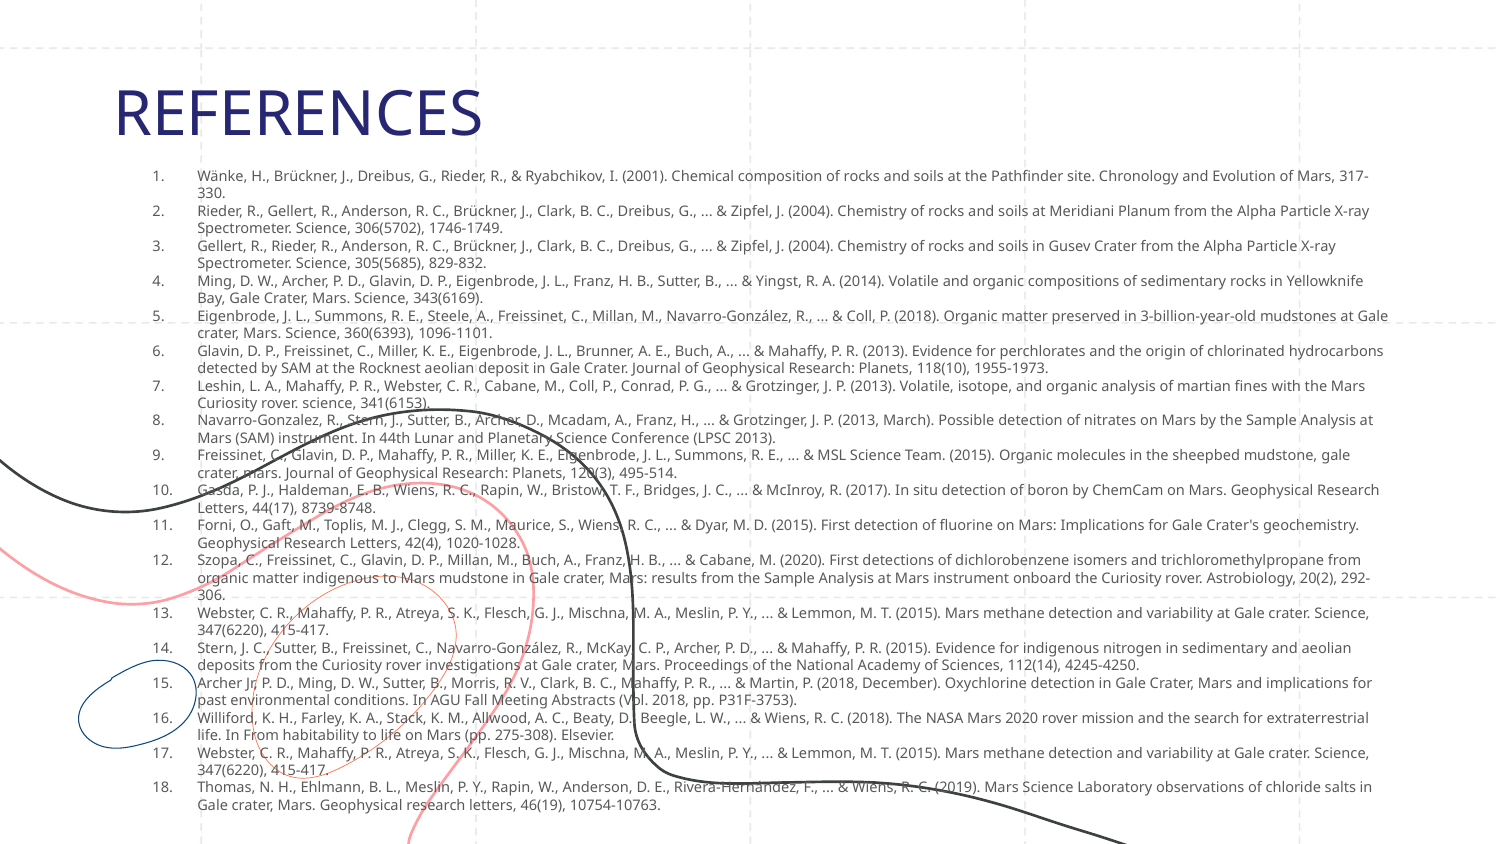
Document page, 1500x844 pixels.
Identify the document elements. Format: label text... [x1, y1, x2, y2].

subtitle Wänke, H., Brückner, J., Dreibus, G., Rieder, R., & Ryabchikov, I. (2001). Chemical composition of rocks and soils at the Pathfinder site. Chronology and Evolution of Mars, 317-330. Rieder, R., Gellert, R., Anderson, R. C., Brückner, J., Clark, B. C., Dreibus, G., ... & Zipfel, J. (2004). Chemistry of rocks and soils at Meridiani Planum from the Alpha Particle X-ray Spectrometer. Science, 306(5702), 1746-1749. Gellert, R., Rieder, R., Anderson, R. C., Brückner, J., Clark, B. C., Dreibus, G., ... & Zipfel, J. (2004). Chemistry of rocks and soils in Gusev Crater from the Alpha Particle X-ray Spectrometer. Science, 305(5685), 829-832. Ming, D. W., Archer, P. D., Glavin, D. P., Eigenbrode, J. L., Franz, H. B., Sutter, B., ... & Yingst, R. A. (2014). Volatile and organic compositions of sedimentary rocks in Yellowknife Bay, Gale Crater, Mars. Science, 343(6169). Eigenbrode, J. L., Summons, R. E., Steele, A., Freissinet, C., Millan, M., Navarro-González, R., ... & Coll, P. (2018). Organic matter preserved in 3-billion-year-old mudstones at Gale crater, Mars. Science, 360(6393), 1096-1101. Glavin, D. P., Freissinet, C., Miller, K. E., Eigenbrode, J. L., Brunner, A. E., Buch, A., ... & Mahaffy, P. R. (2013). Evidence for perchlorates and the origin of chlorinated hydrocarbons detected by SAM at the Rocknest aeolian deposit in Gale Crater. Journal of Geophysical Research: Planets, 118(10), 1955-1973. Leshin, L. A., Mahaffy, P. R., Webster, C. R., Cabane, M., Coll, P., Conrad, P. G., ... & Grotzinger, J. P. (2013). Volatile, isotope, and organic analysis of martian fines with the Mars Curiosity rover. science, 341(6153). Navarro-Gonzalez, R., Stern, J., Sutter, B., Archer, D., Mcadam, A., Franz, H., ... & Grotzinger, J. P. (2013, March). Possible detection of nitrates on Mars by the Sample Analysis at Mars (SAM) instrument. In 44th Lunar and Planetary Science Conference (LPSC 2013). Freissinet, C., Glavin, D. P., Mahaffy, P. R., Miller, K. E., Eigenbrode, J. L., Summons, R. E., ... & MSL Science Team. (2015). Organic molecules in the sheepbed mudstone, gale crater, mars. Journal of Geophysical Research: Planets, 120(3), 495-514. Gasda, P. J., Haldeman, E. B., Wiens, R. C., Rapin, W., Bristow, T. F., Bridges, J. C., ... & McInroy, R. (2017). In situ detection of boron by ChemCam on Mars. Geophysical Research Letters, 44(17), 8739-8748. Forni, O., Gaft, M., Toplis, M. J., Clegg, S. M., Maurice, S., Wiens, R. C., ... & Dyar, M. D. (2015). First detection of fluorine on Mars: Implications for Gale Crater's geochemistry. Geophysical Research Letters, 42(4), 1020-1028. Szopa, C., Freissinet, C., Glavin, D. P., Millan, M., Buch, A., Franz, H. B., ... & Cabane, M. (2020). First detections of dichlorobenzene isomers and trichloromethylpropane from organic matter indigenous to Mars mudstone in Gale crater, Mars: results from the Sample Analysis at Mars instrument onboard the Curiosity rover. Astrobiology, 20(2), 292-306. Webster, C. R., Mahaffy, P. R., Atreya, S. K., Flesch, G. J., Mischna, M. A., Meslin, P. Y., ... & Lemmon, M. T. (2015). Mars methane detection and variability at Gale crater. Science, 347(6220), 415-417. Stern, J. C., Sutter, B., Freissinet, C., Navarro-González, R., McKay, C. P., Archer, P. D., ... & Mahaffy, P. R. (2015). Evidence for indigenous nitrogen in sedimentary and aeolian deposits from the Curiosity rover investigations at Gale crater, Mars. Proceedings of the National Academy of Sciences, 112(14), 4245-4250. Archer Jr, P. D., Ming, D. W., Sutter, B., Morris, R. V., Clark, B. C., Mahaffy, P. R., ... & Martin, P. (2018, December). Oxychlorine detection in Gale Crater, Mars and implications for past environmental conditions. In AGU Fall Meeting Abstracts (Vol. 2018, pp. P31F-3753). Williford, K. H., Farley, K. A., Stack, K. M., Allwood, A. C., Beaty, D., Beegle, L. W., ... & Wiens, R. C. (2018). The NASA Mars 2020 rover mission and the search for extraterrestrial life. In From habitability to life on Mars (pp. 275-308). Elsevier. Webster, C. R., Mahaffy, P. R., Atreya, S. K., Flesch, G. J., Mischna, M. A., Meslin, P. Y., ... & Lemmon, M. T. (2015). Mars methane detection and variability at Gale crater. Science, 347(6220), 415-417. Thomas, N. H., Ehlmann, B. L., Meslin, P. Y., Rapin, W., Anderson, D. E., Rivera‐Hernández, F., ... & Wiens, R. C. (2019). Mars Science Laboratory observations of chloride salts in Gale crater, Mars. Geophysical research letters, 46(19), 10754-10763. [107, 151, 1412, 607]
title REFERENCES [98, 57, 1364, 152]
